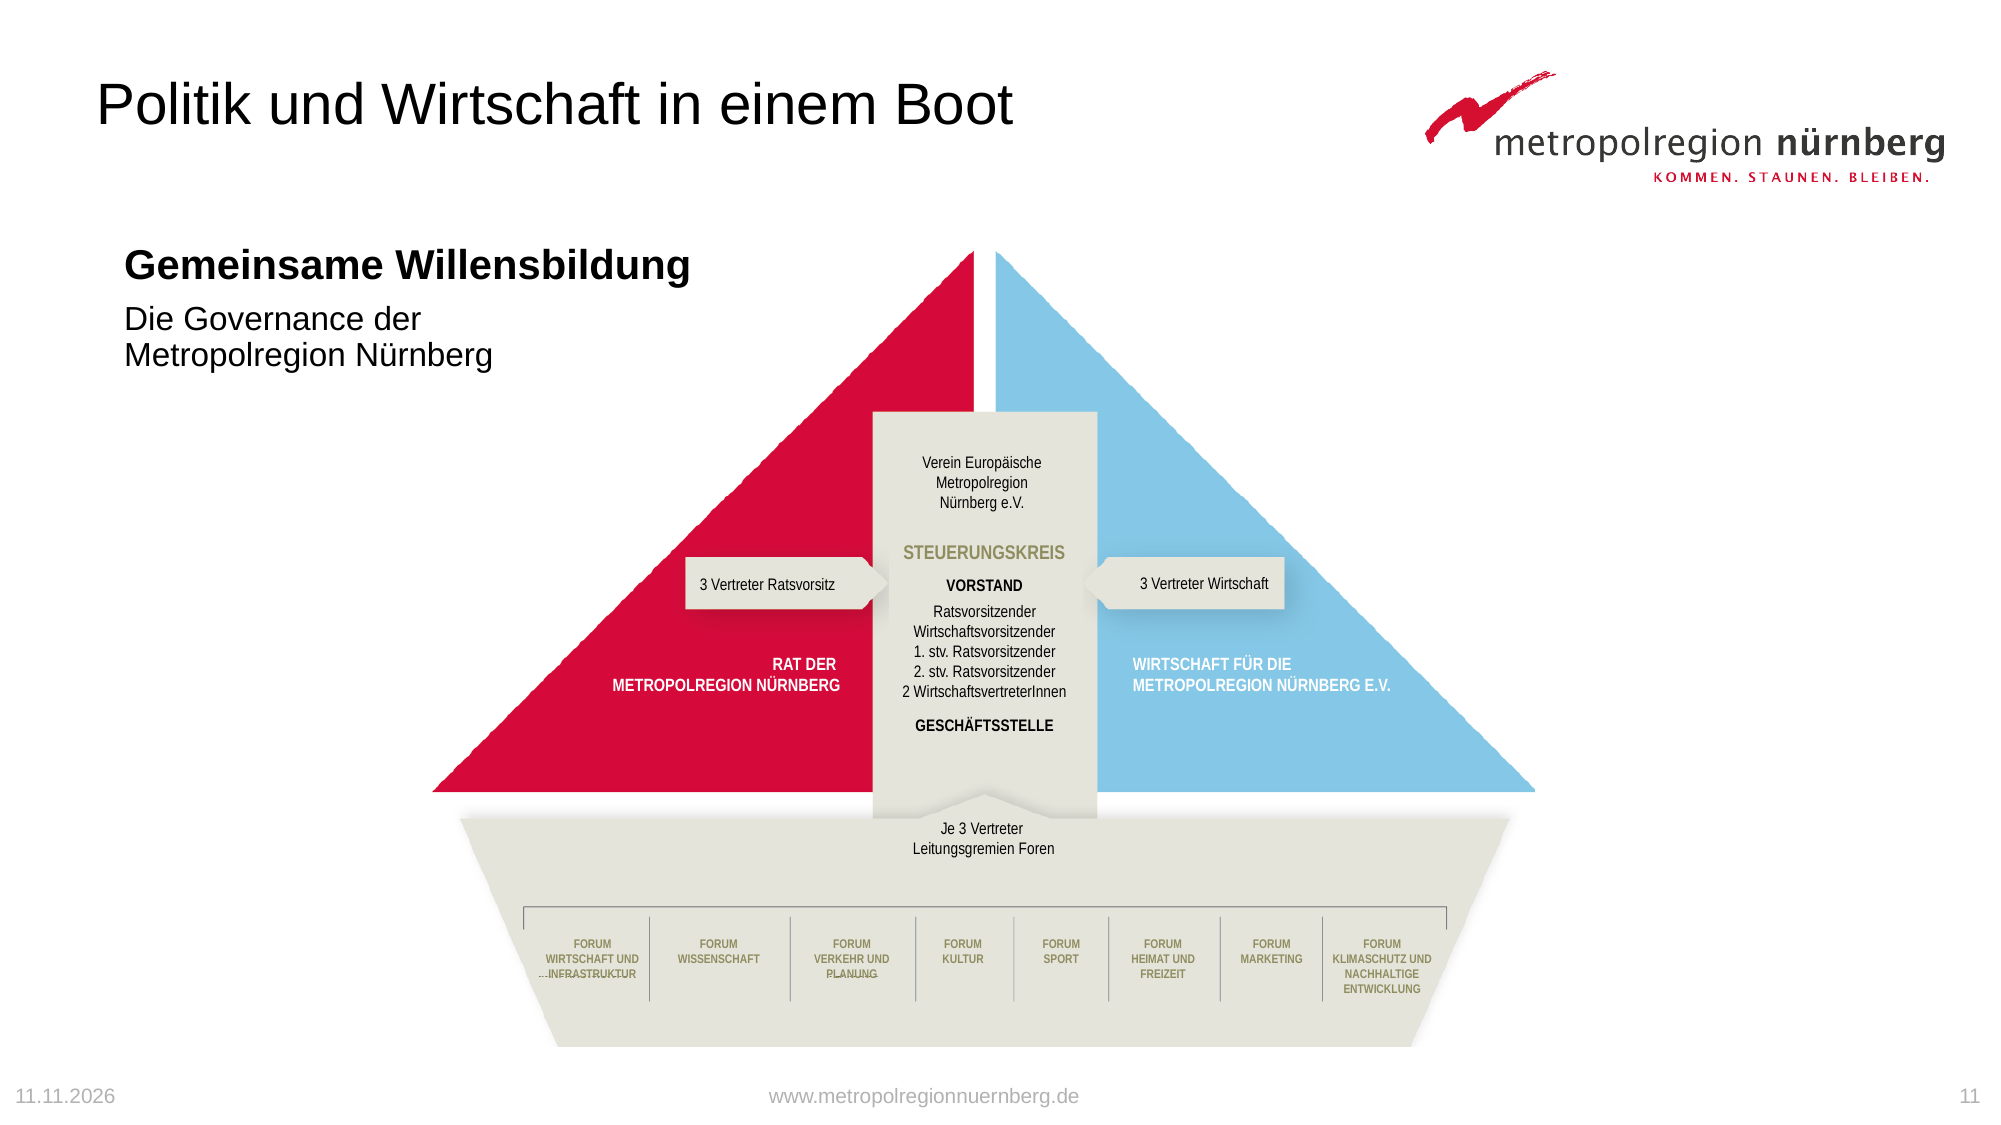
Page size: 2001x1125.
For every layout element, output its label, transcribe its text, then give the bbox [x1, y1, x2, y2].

footer www.metropolregionnuernberg.de [586, 1065, 1262, 1125]
text_box Gemeinsame Willensbildung Die Governance der Metropolregion Nürnberg [109, 236, 429, 381]
title Politik und Wirtschaft in einem Boot [96, 73, 1413, 202]
slide_number 11 [1545, 1065, 1996, 1125]
picture [1425, 71, 1944, 182]
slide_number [0, 1065, 450, 1125]
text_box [429, 172, 1535, 1047]
